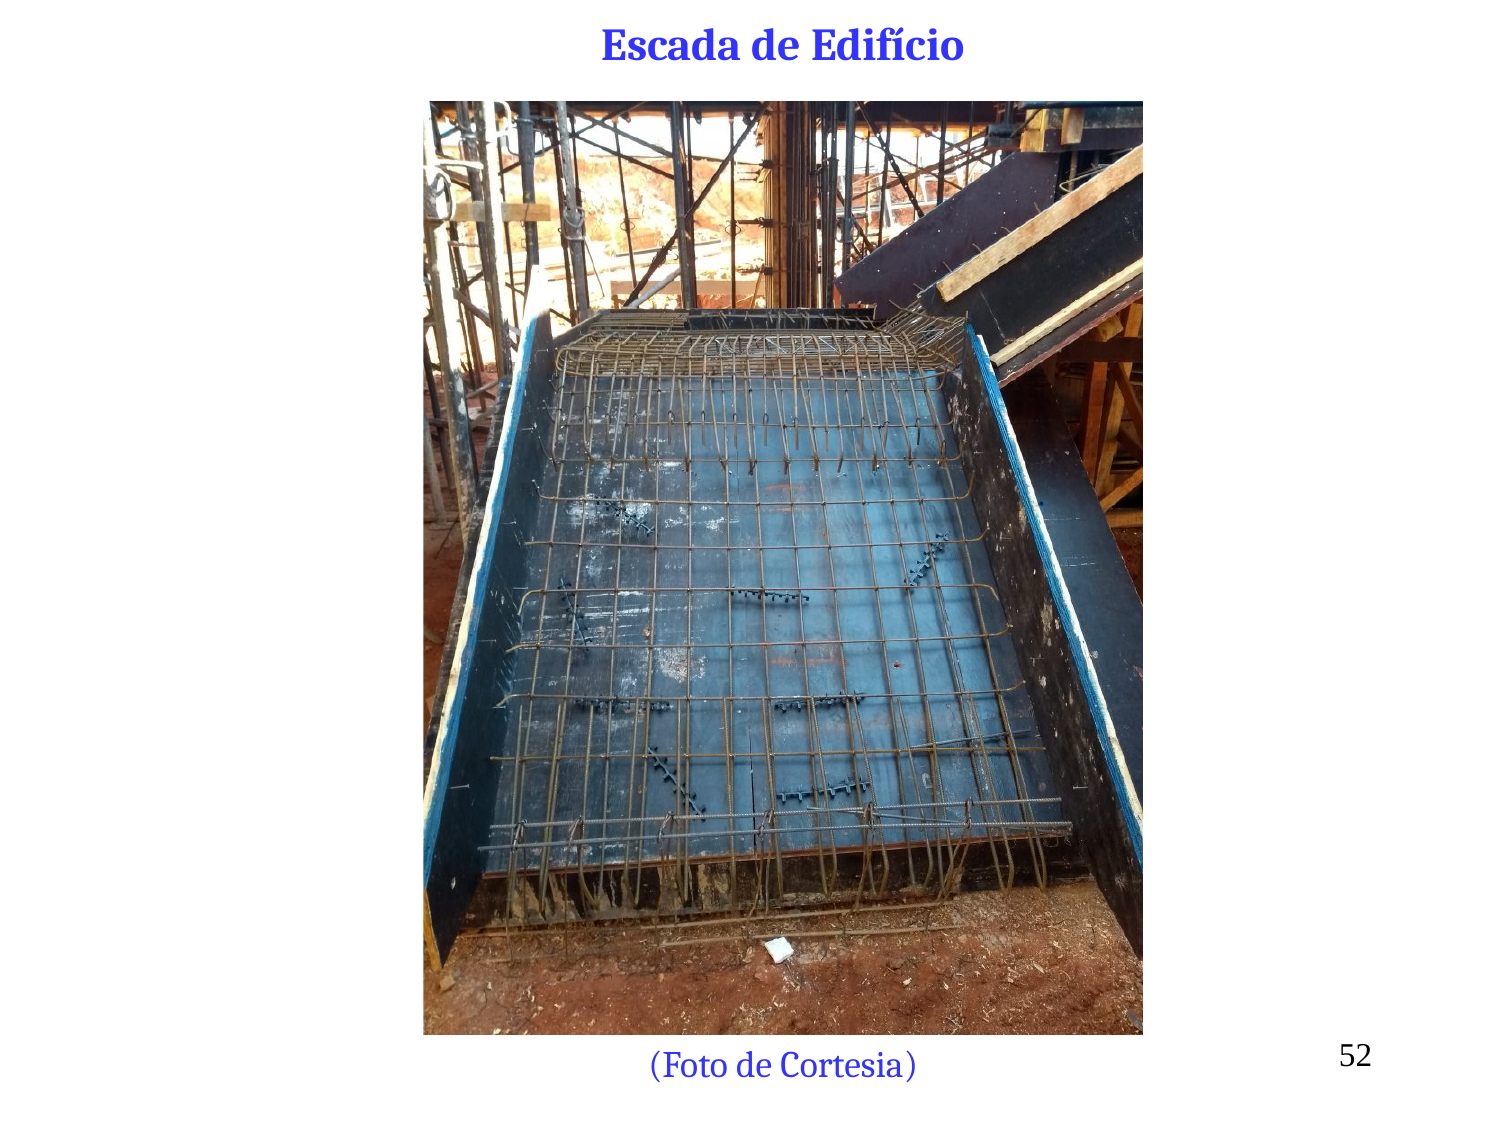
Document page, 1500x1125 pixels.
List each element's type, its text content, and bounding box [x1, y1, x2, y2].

text_box Escada de Edifício [273, 7, 1294, 78]
picture [423, 101, 1144, 1035]
slide_number 52 [1074, 1025, 1388, 1101]
text_box (Foto de Cortesia) [446, 1044, 1120, 1093]
